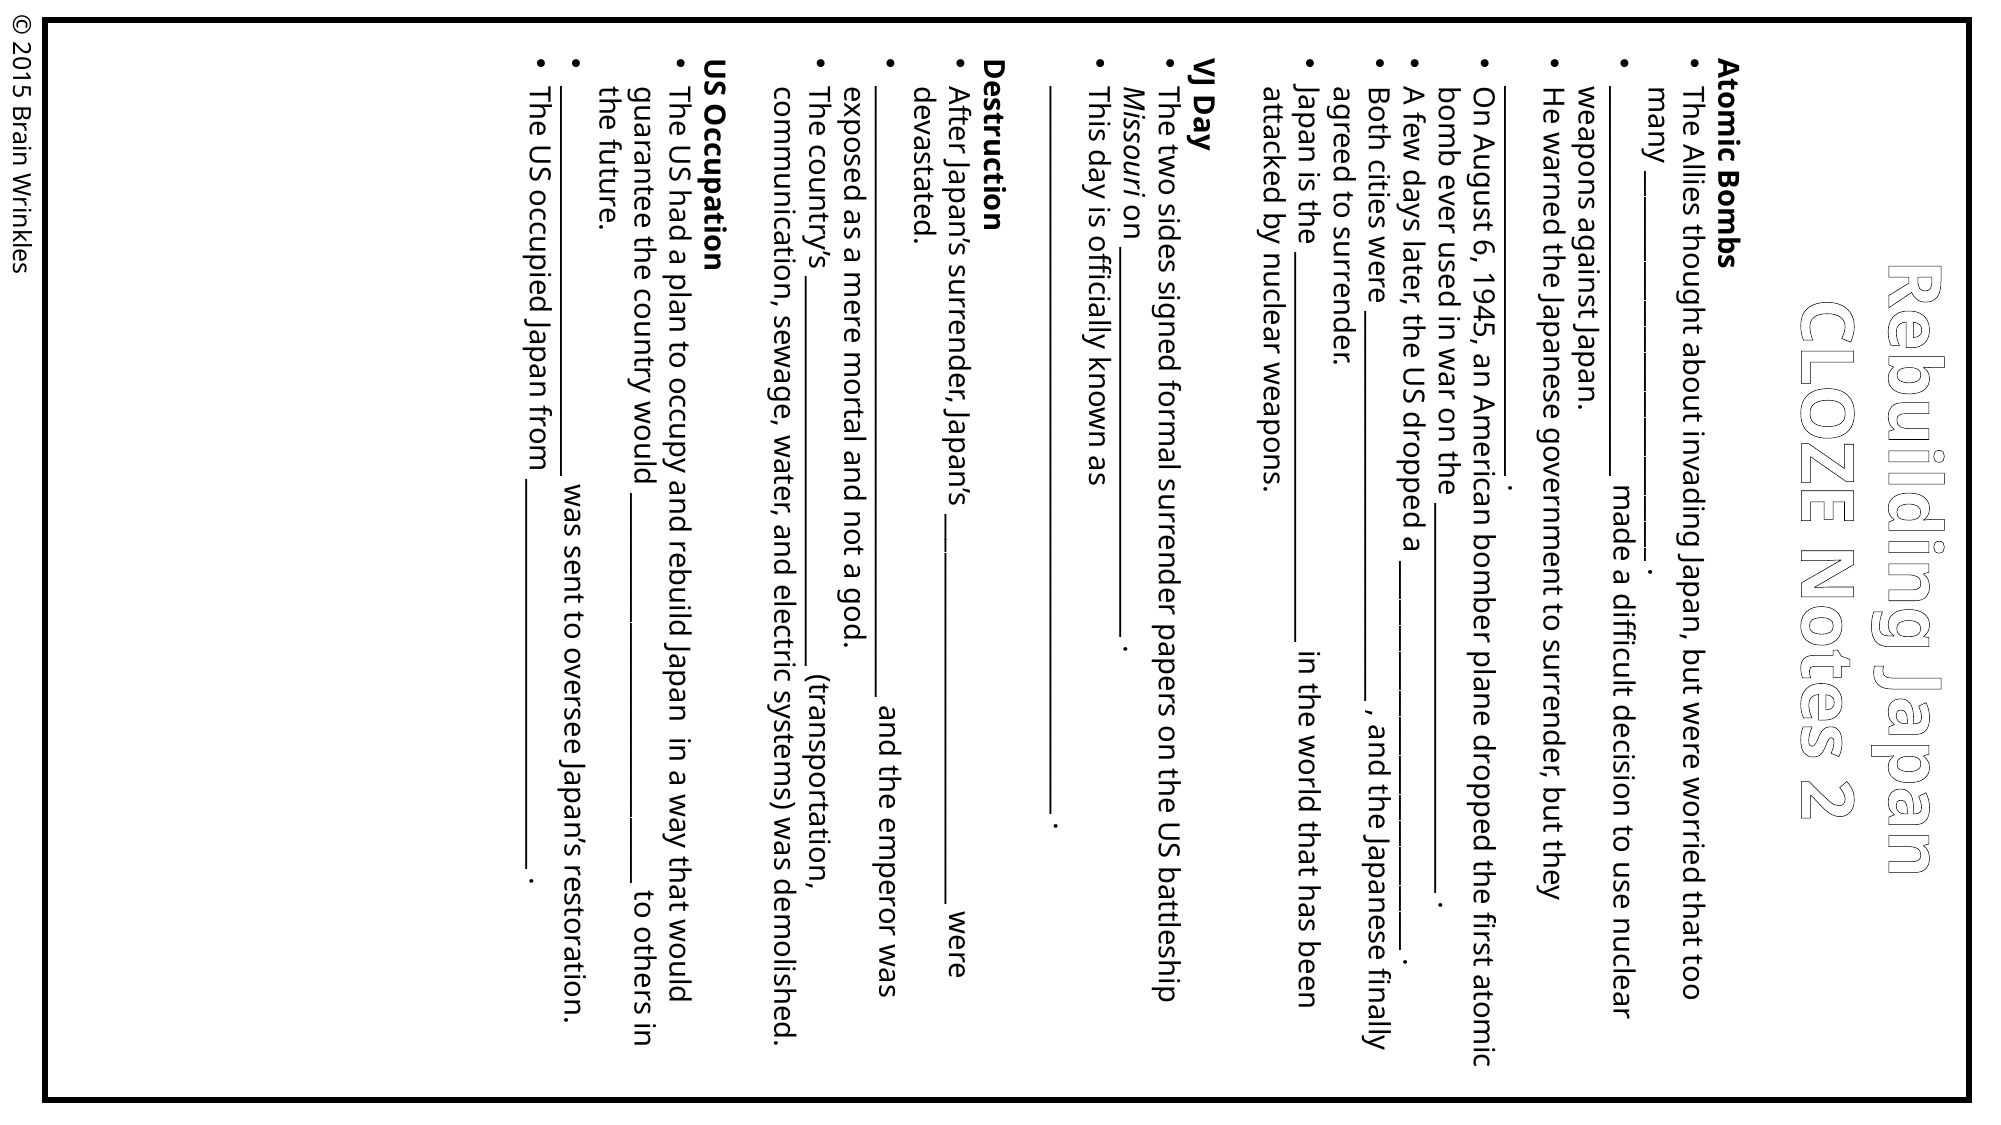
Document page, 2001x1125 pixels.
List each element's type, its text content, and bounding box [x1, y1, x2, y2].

text_box [44, 19, 1970, 1101]
text_box © 2015 Brain Wrinkles [0, 0, 46, 436]
